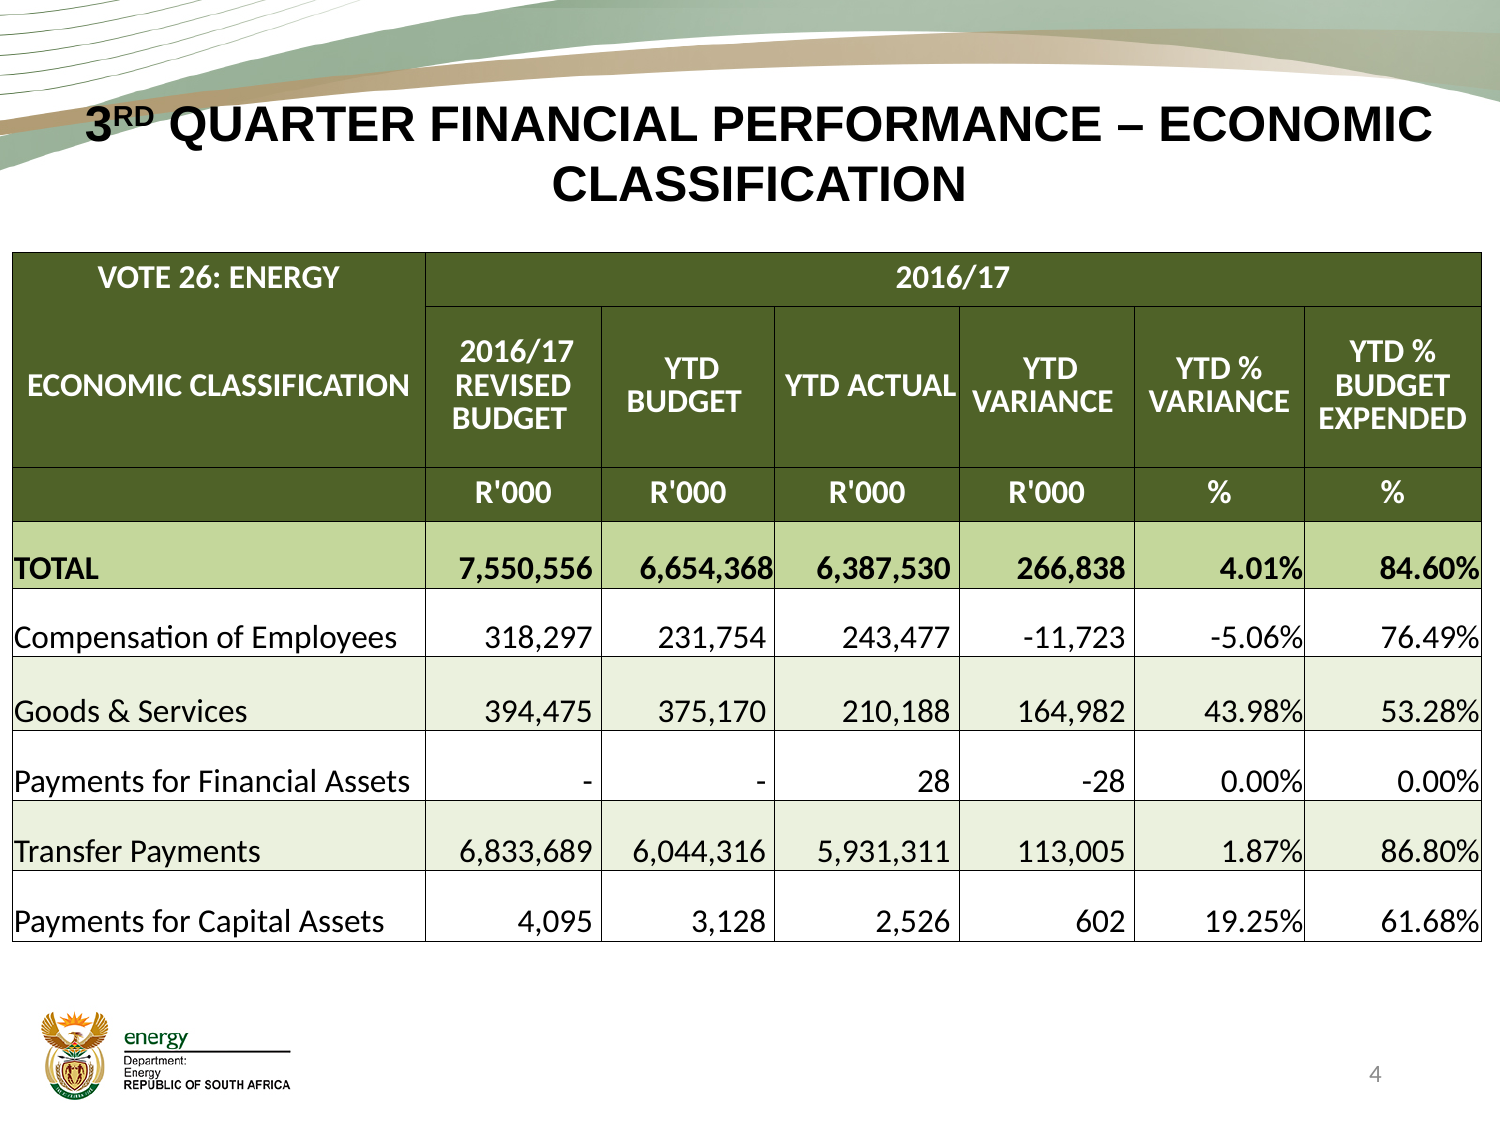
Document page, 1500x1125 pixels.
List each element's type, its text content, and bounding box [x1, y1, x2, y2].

table_cell YTD % BUDGET EXPENDED [1305, 307, 1481, 467]
table_cell TOTAL [13, 522, 425, 588]
table_cell 53.28% [1305, 657, 1481, 730]
table_cell % [1135, 468, 1304, 521]
table_cell Payments for Financial Assets [13, 731, 425, 800]
table_cell 84.60% [1305, 522, 1481, 588]
table_header 2016/17 [426, 253, 1481, 306]
table_cell ECONOMIC CLASSIFICATION [13, 306, 425, 467]
table_cell R'000 [775, 468, 959, 521]
table_cell -5.06% [1135, 589, 1304, 656]
table_cell 19.25% [1135, 871, 1304, 941]
table_cell 43.98% [1135, 657, 1304, 730]
table_header VOTE 26: ENERGY [13, 253, 425, 306]
table_cell -11,723 [960, 589, 1134, 656]
table_cell YTD ACTUAL [775, 307, 959, 467]
table_cell 6,654,368 [602, 522, 774, 588]
table_cell 5,931,311 [775, 801, 959, 870]
text_box 3RD QUARTER FINANCIAL PERFORMANCE – ECONOMIC CLASSIFICATION [37, 84, 1482, 220]
table_cell R'000 [602, 468, 774, 521]
table_cell Compensation of Employees [13, 589, 425, 656]
table_cell 231,754 [602, 589, 774, 656]
table_cell % [1305, 468, 1481, 521]
table_cell YTD VARIANCE [960, 307, 1134, 467]
table_cell 2016/17 REVISED BUDGET [426, 307, 601, 467]
table_cell 318,297 [426, 589, 601, 656]
table_cell 6,387,530 [775, 522, 959, 588]
table_cell 394,475 [426, 657, 601, 730]
table_cell 7,550,556 [426, 522, 601, 588]
table_cell 266,838 [960, 522, 1134, 588]
table_cell 113,005 [960, 801, 1134, 870]
table_cell 3,128 [602, 871, 774, 941]
table_cell 86.80% [1305, 801, 1481, 870]
table_cell -28 [960, 731, 1134, 800]
table_cell YTD % VARIANCE [1135, 307, 1304, 467]
table_cell R'000 [960, 468, 1134, 521]
table_cell 6,833,689 [426, 801, 601, 870]
table_cell Transfer Payments [13, 801, 425, 870]
table_cell 4,095 [426, 871, 601, 941]
table_cell 1.87% [1135, 801, 1304, 870]
slide_number 4 [1059, 1042, 1397, 1103]
table_cell Goods & Services [13, 657, 425, 730]
table_cell YTD BUDGET [602, 307, 774, 467]
table_cell 243,477 [775, 589, 959, 656]
table_cell 76.49% [1305, 589, 1481, 656]
table_cell 6,044,316 [602, 801, 774, 870]
table_cell 28 [775, 731, 959, 800]
table_cell 4.01% [1135, 522, 1304, 588]
table_cell 602 [960, 871, 1134, 941]
table_cell 164,982 [960, 657, 1134, 730]
table_cell 0.00% [1135, 731, 1304, 800]
table_cell [13, 468, 425, 521]
table_cell Payments for Capital Assets [13, 871, 425, 941]
picture [0, 0, 1500, 1125]
table_cell - [602, 731, 774, 800]
table_cell 375,170 [602, 657, 774, 730]
table_cell 2,526 [775, 871, 959, 941]
table_cell R'000 [426, 468, 601, 521]
table_cell 61.68% [1305, 871, 1481, 941]
table_cell 210,188 [775, 657, 959, 730]
table_cell 0.00% [1305, 731, 1481, 800]
table_cell - [426, 731, 601, 800]
